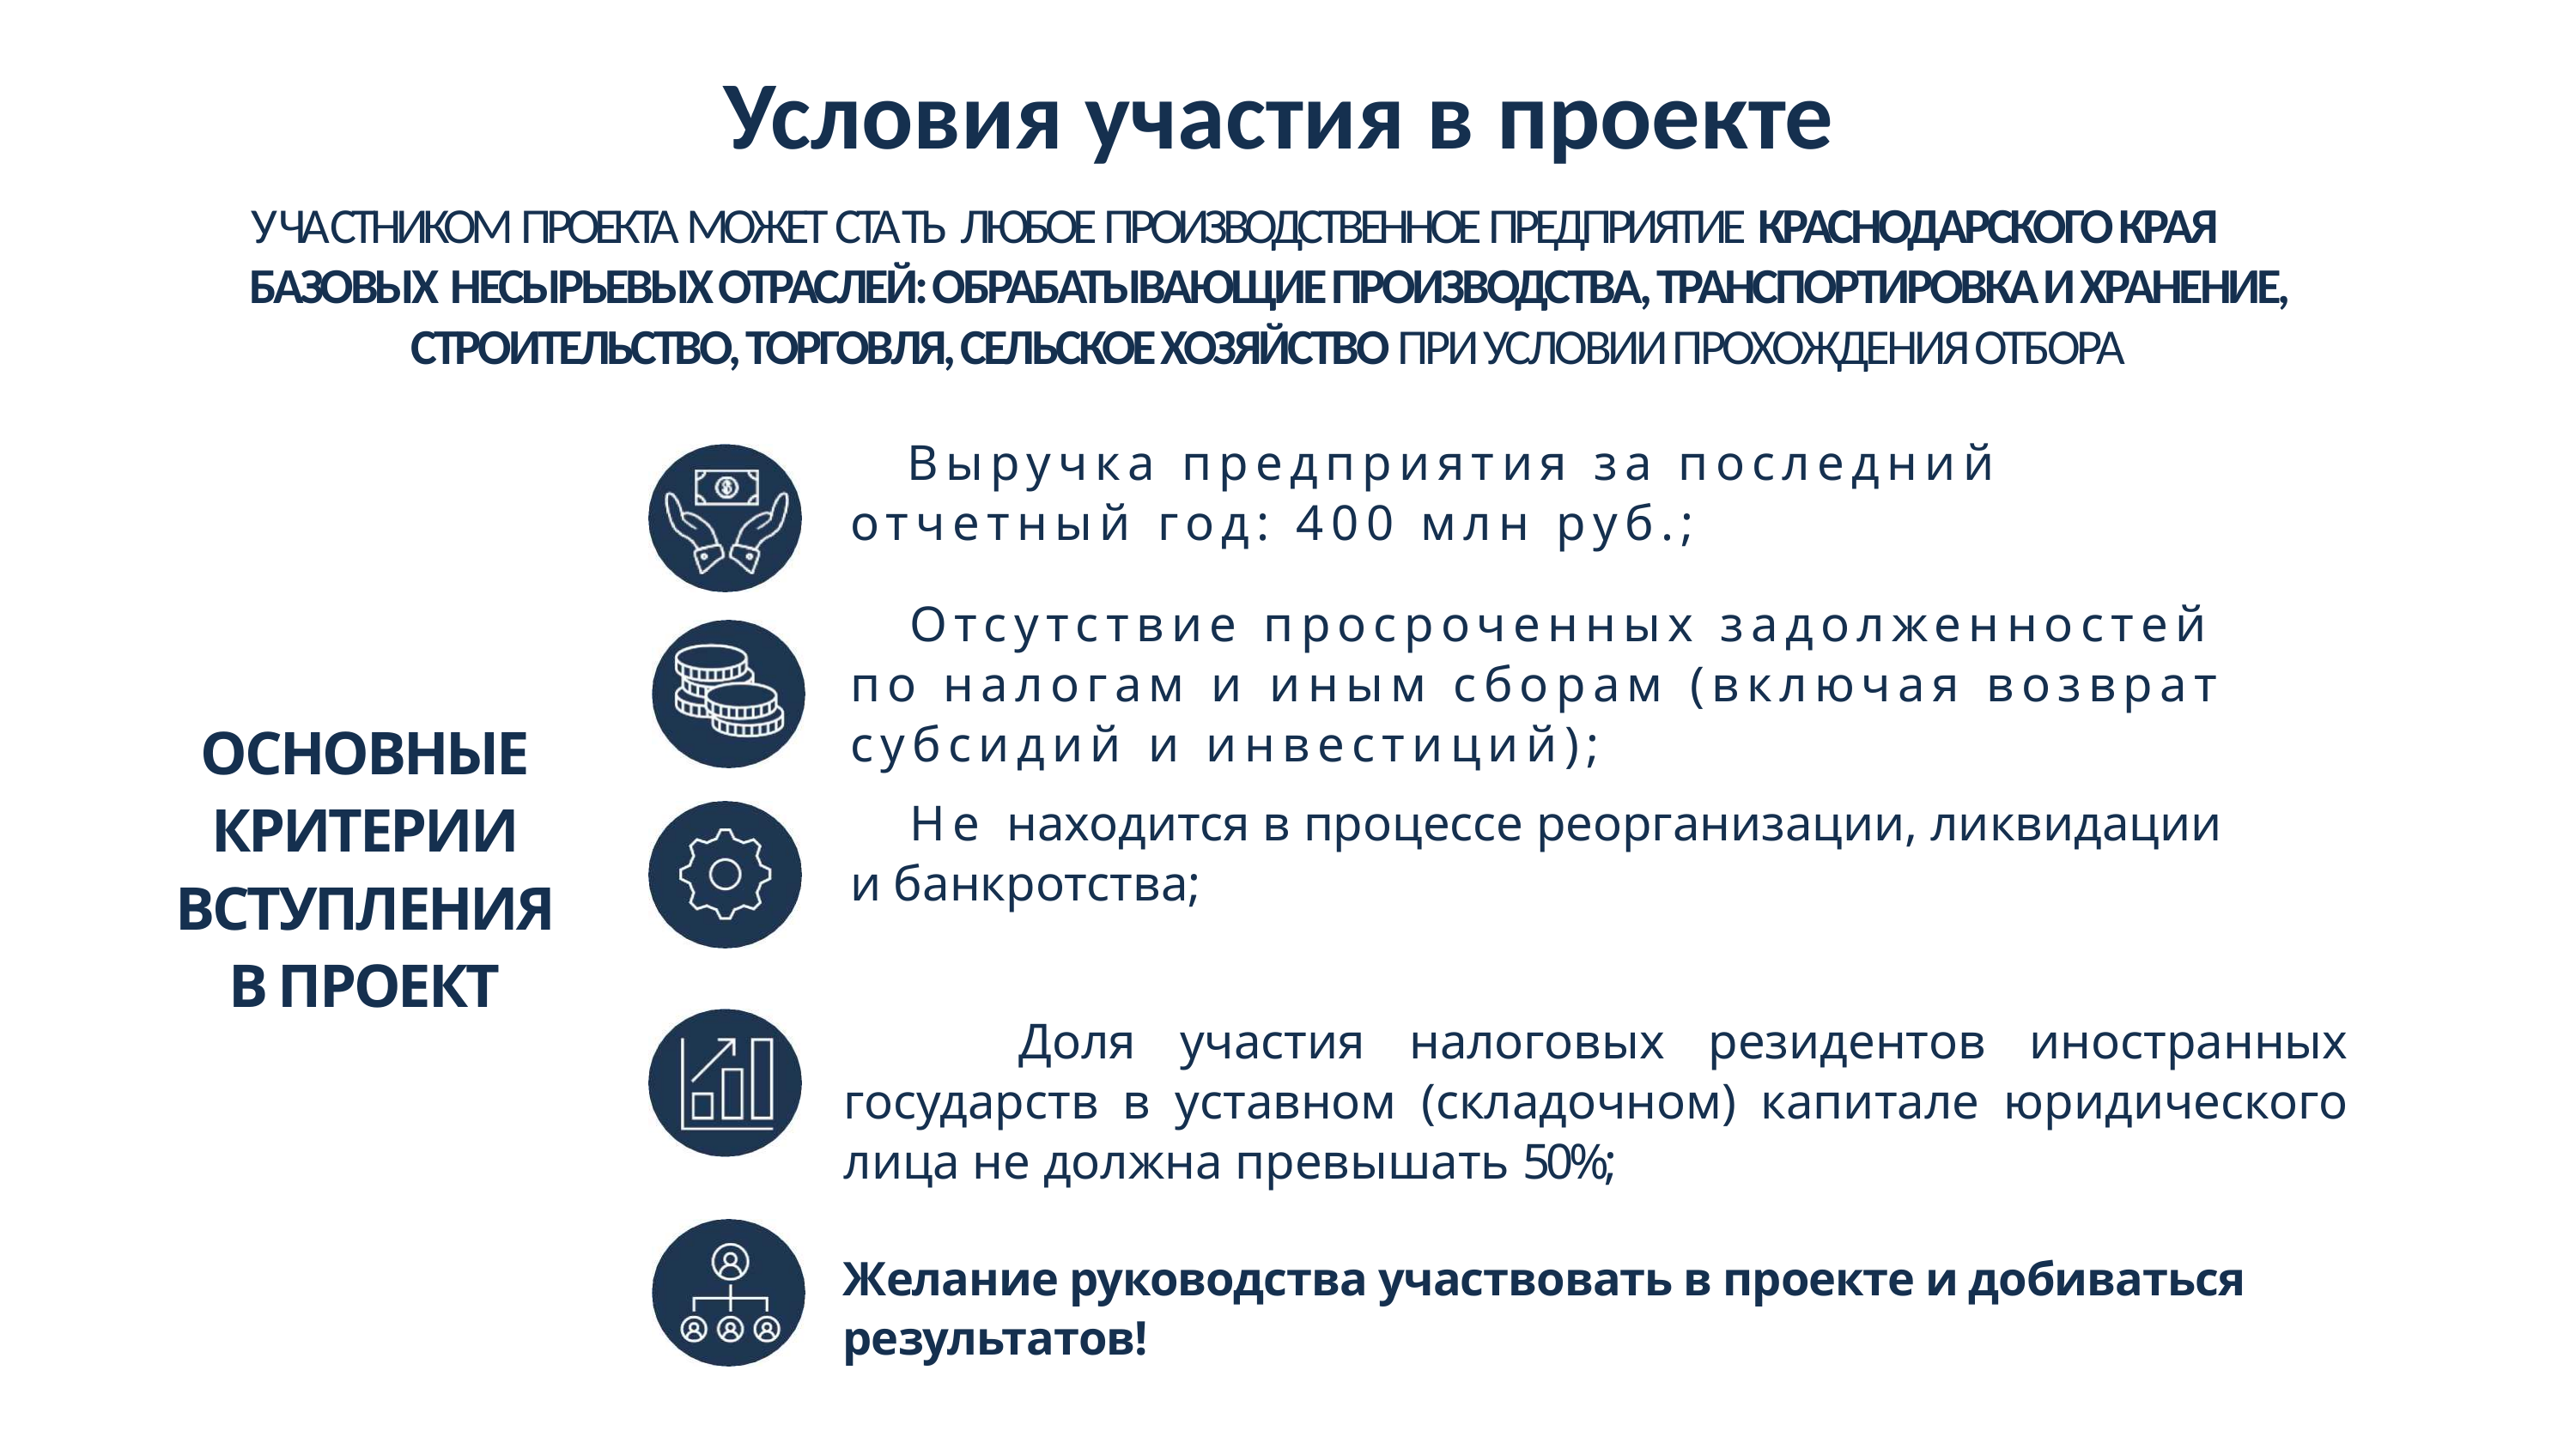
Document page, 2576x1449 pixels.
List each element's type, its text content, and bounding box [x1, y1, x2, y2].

text_box Желание руководства участвовать в проекте и добиваться результатов! [842, 1245, 2352, 1359]
text_box Доля участия налоговых резидентов иностранных государств в уставном (складочном) капитале юридического лица не должна превышать 50%; [843, 1008, 2348, 1179]
text_box ОСНОВНЫЕ КРИТЕРИИ ВСТУПЛЕНИЯ В ПРОЕКТ [150, 708, 577, 997]
text_box Выручка предприятия за последний отчетный год: 400 млн руб.; Отсутствие просроченных задолженностей по налогам и иным сборам (включая возврат субсидий и инвестиций); Не находится в процессе реорганизации, ликвидации и банкротства; [850, 429, 2292, 940]
picture [648, 801, 802, 949]
picture [652, 1219, 805, 1367]
picture [652, 620, 805, 768]
picture [648, 1009, 802, 1158]
text_box У ЧА СТНИКОМ ПРОЕКТА МОЖЕТ СТА ТЬ ЛЮБОЕ ПРОИЗВОДСТВЕННОЕ ПРЕДПРИЯТИЕ КРАСНОДАРСКОГО КРАЯ БАЗОВЫХ НЕСЫРЬЕВЫХ ОТРАСЛЕЙ: ОБРАБАТЫВАЮЩИЕ ПРОИЗВОДСТВА, ТРАНСПОРТИРОВКА И ХРАНЕНИЕ, СТРОИТЕЛЬСТВО, ТОРГОВЛЯ, СЕЛЬСКОЕ ХОЗЯЙСТВО ПРИ УСЛОВИИ ПРОХОЖДЕНИЯ ОТБОРА [155, 192, 2382, 393]
picture [648, 444, 802, 593]
text_box Условия участия в проекте [205, 52, 2352, 185]
